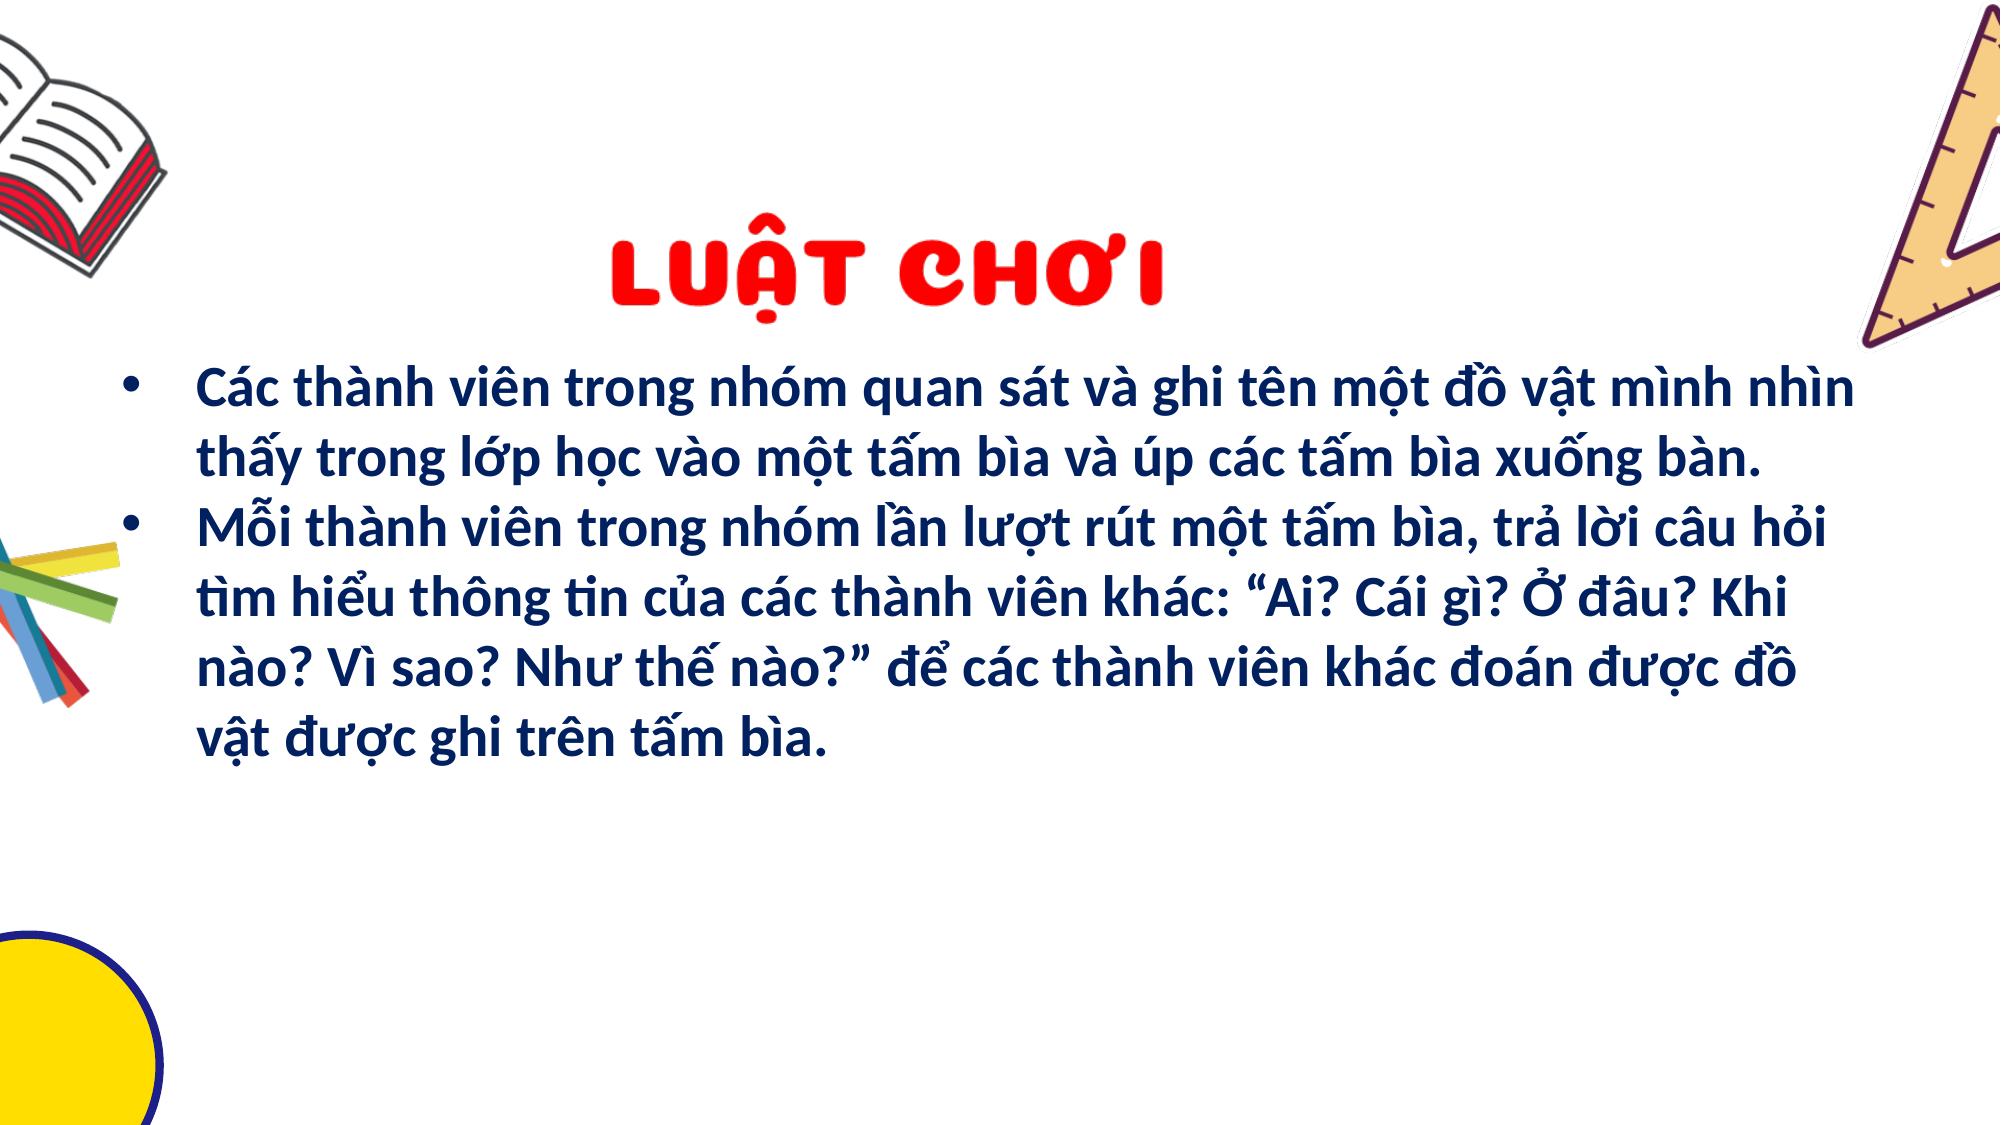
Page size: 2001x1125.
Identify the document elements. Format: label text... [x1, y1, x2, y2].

picture [0, 0, 2000, 709]
text_box [0, 933, 161, 1125]
text_box Các thành viên trong nhóm quan sát và ghi tên một đồ vật mình nhìn thấy trong lớp học vào một tấm bìa và úp các tấm bìa xuống bàn. Mỗi thành viên trong nhóm lần lượt rút một tấm bìa, trả lời câu hỏi tìm hiểu thông tin của các thành viên khác: “Ai? Cái gì? Ở đâu? Khi nào? Vì sao? Như thế nào?” để các thành viên khác đoán được đồ vật được ghi trên tấm bìa. [106, 709, 1877, 776]
